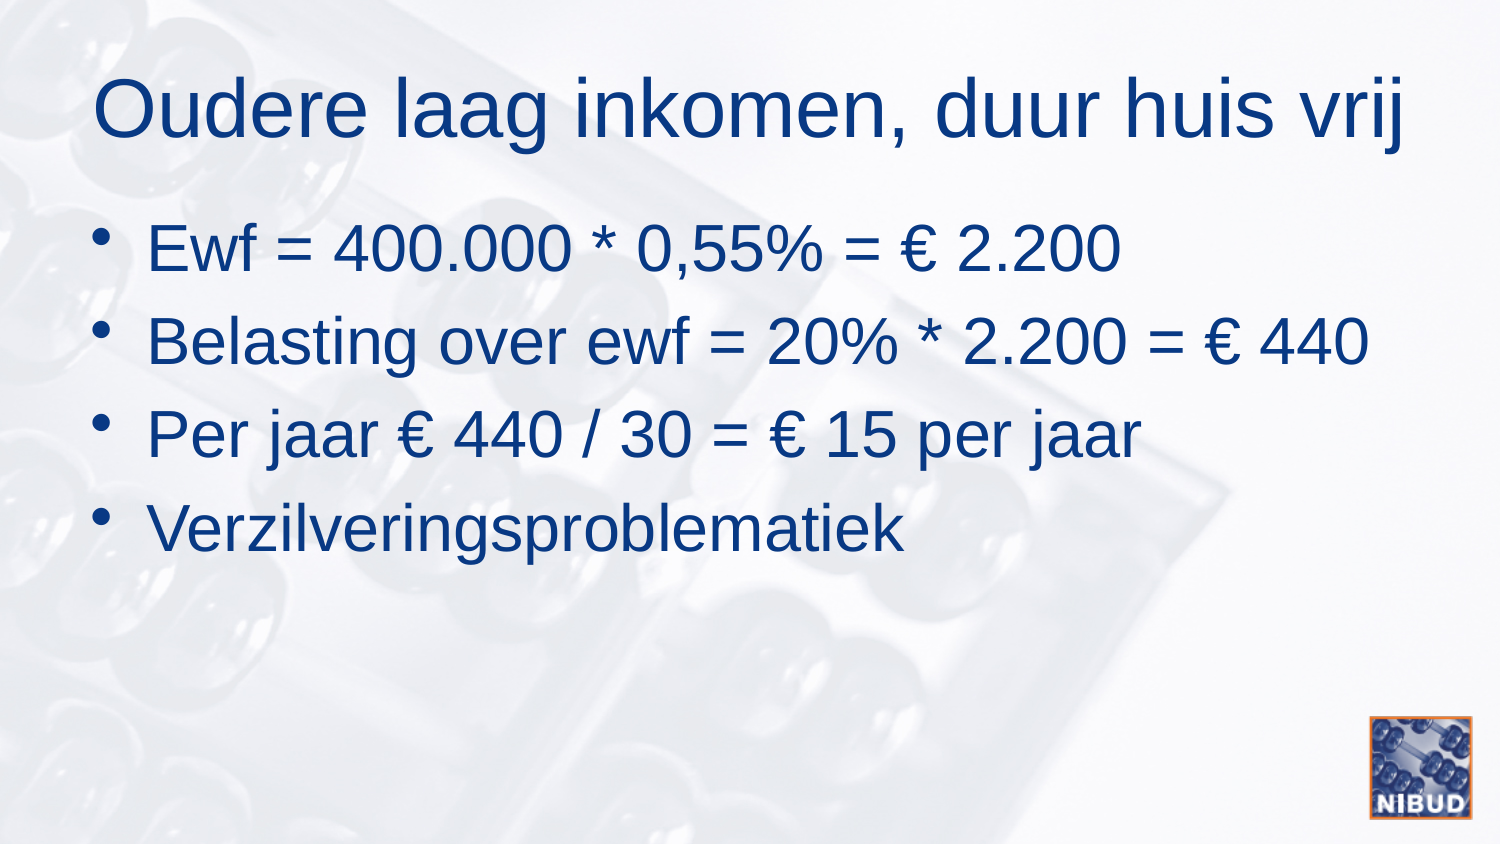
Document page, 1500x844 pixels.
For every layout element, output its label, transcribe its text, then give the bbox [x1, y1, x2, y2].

title Oudere laag inkomen, duur huis vrij [74, 33, 1426, 175]
list Ewf = 400.000 * 0,55% = € 2.200 Belasting over ewf = 20% * 2.200 = € 440 Per jaar € 440 / 30 = € 15 per jaar Verzilveringsproblematiek [74, 196, 1426, 754]
picture [0, 0, 1500, 844]
